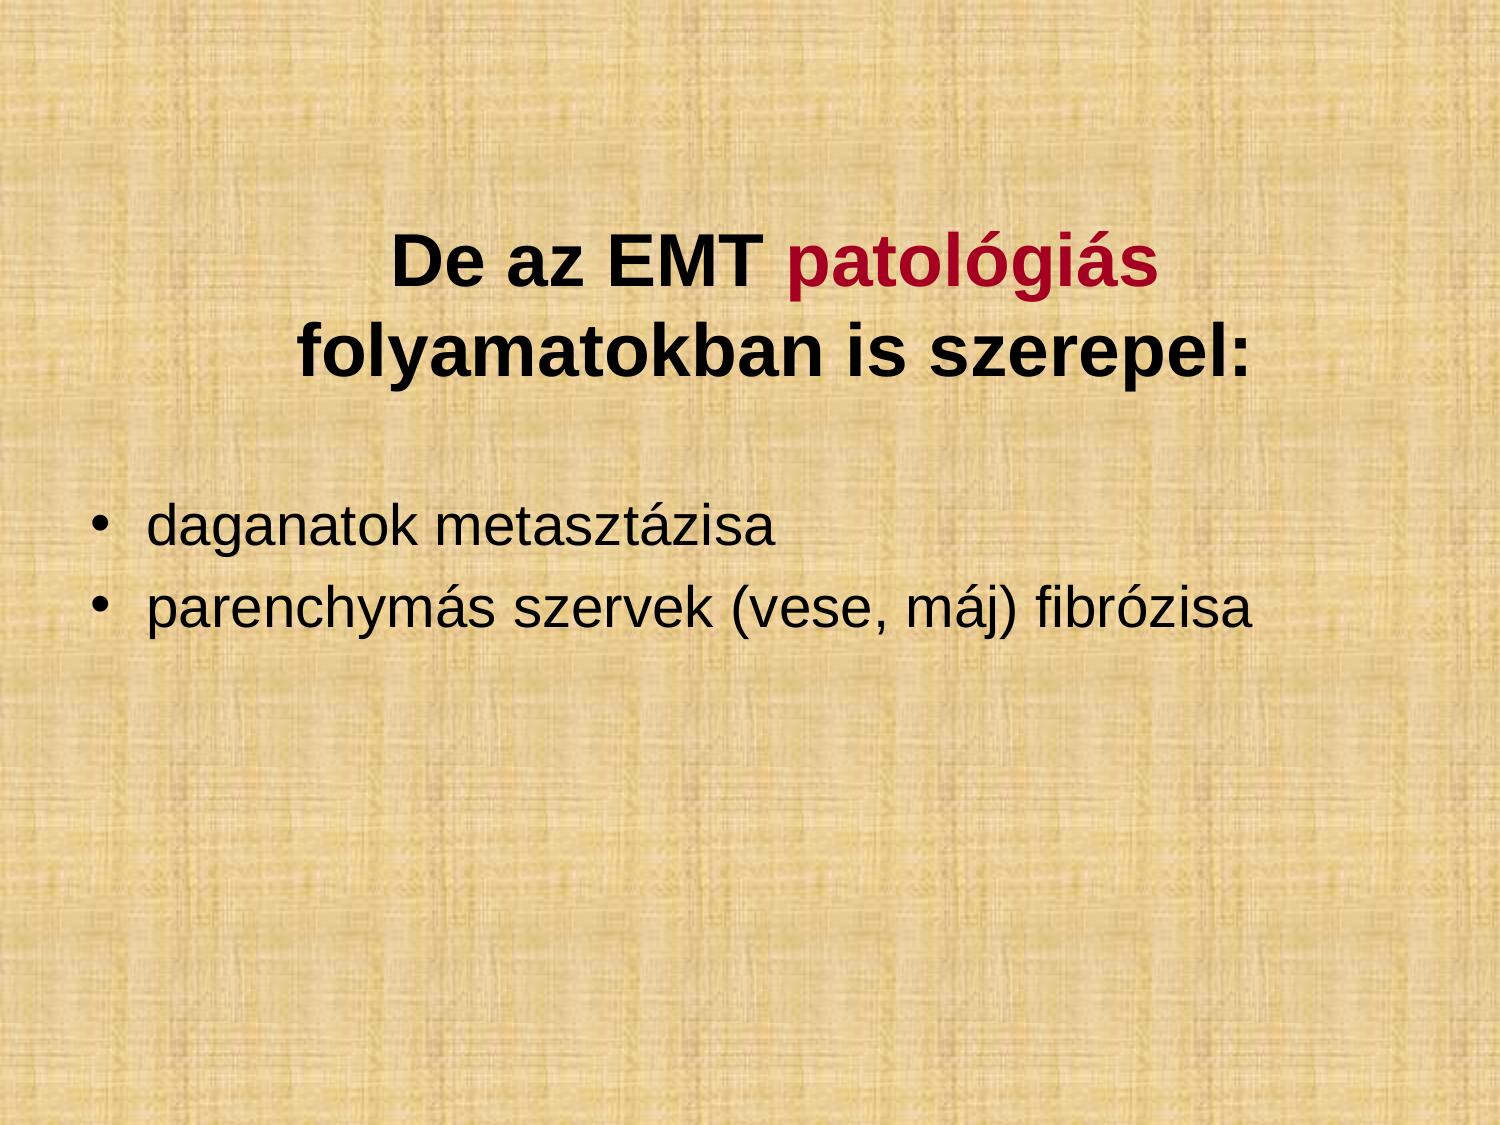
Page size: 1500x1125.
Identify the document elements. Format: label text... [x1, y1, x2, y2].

list daganatok metasztázisa parenchymás szervek (vese, máj) fibrózisa [74, 479, 1426, 1006]
title De az EMT patológiás folyamatokban is szerepel: [100, 207, 1451, 396]
picture [0, 0, 1500, 1125]
